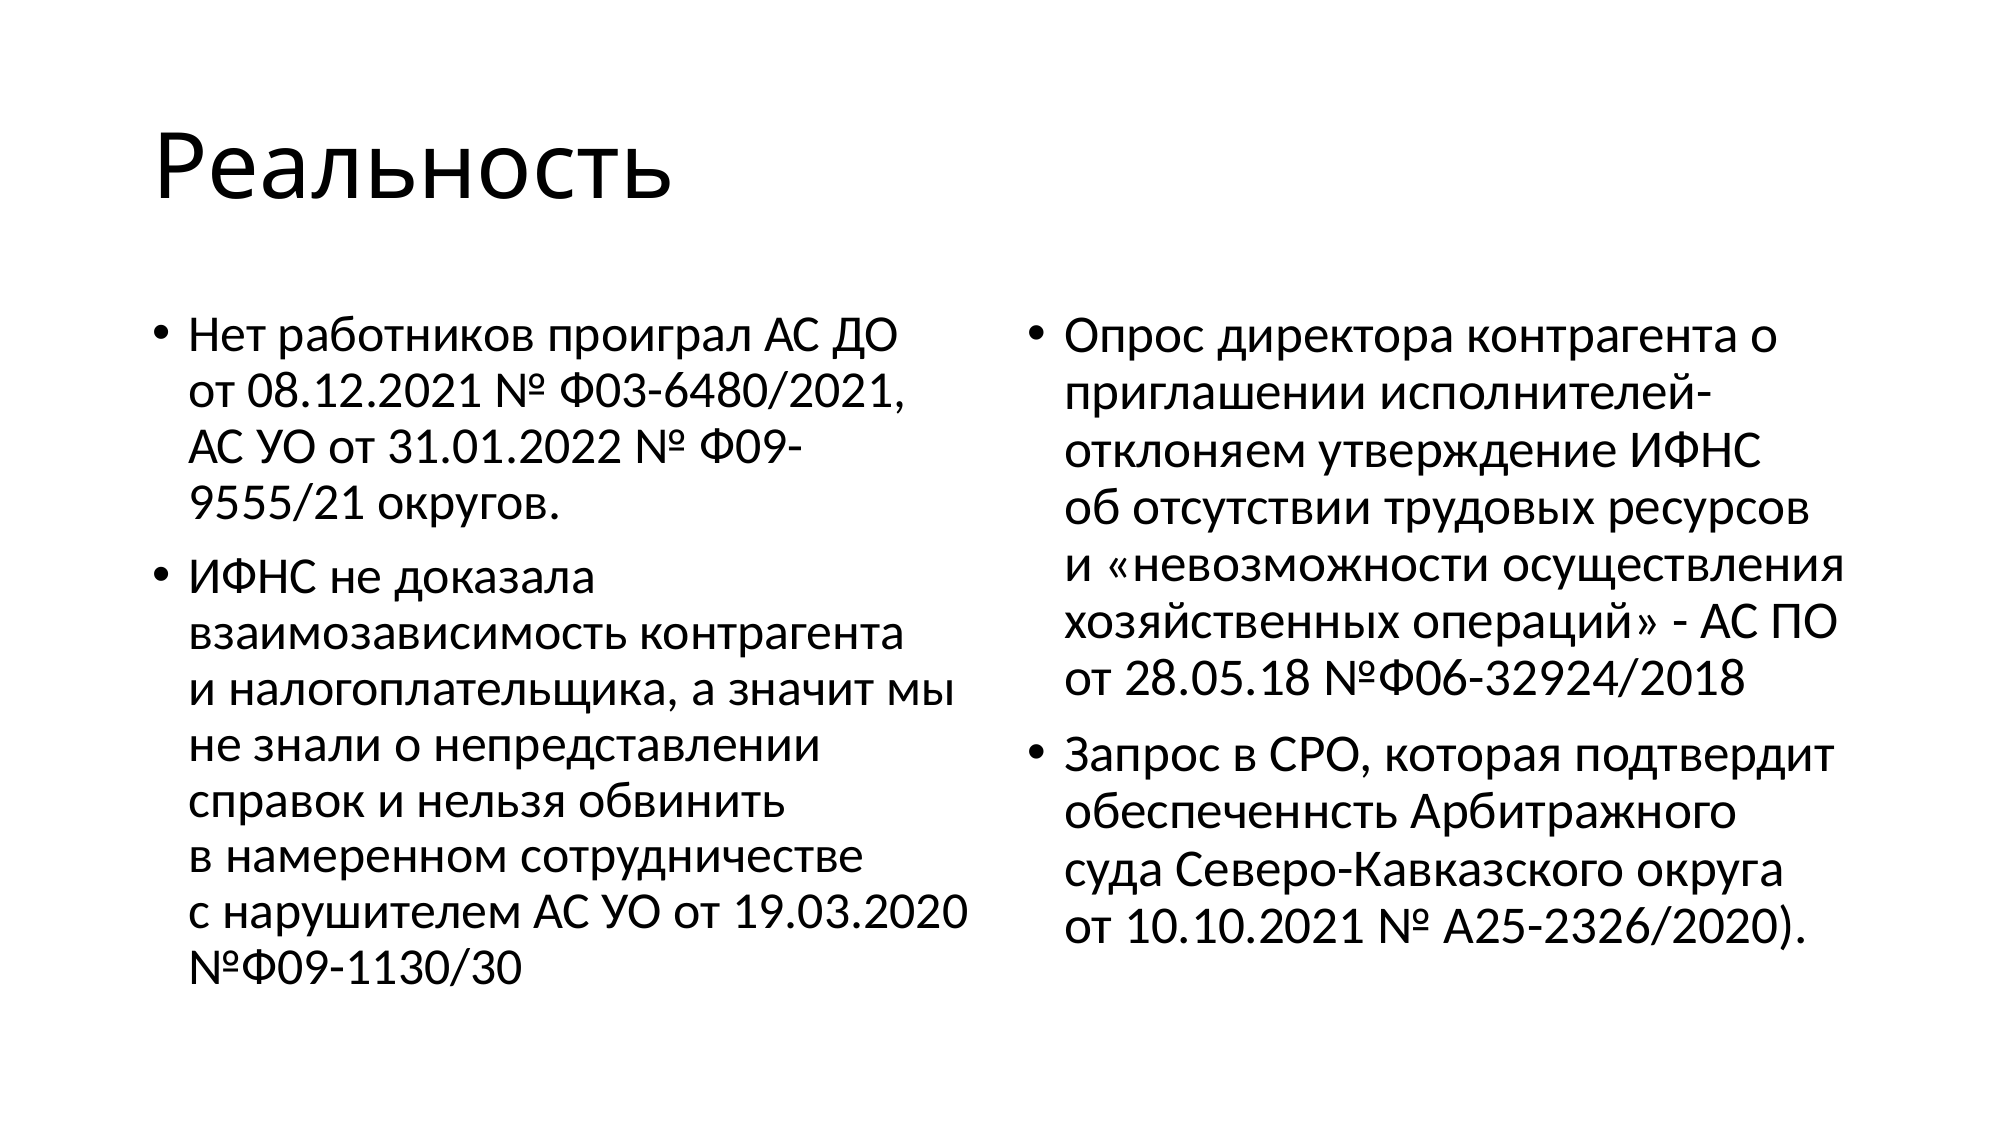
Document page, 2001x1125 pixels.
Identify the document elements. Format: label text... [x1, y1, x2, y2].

title Реальность [137, 59, 1863, 278]
list Нет работников проиграл АС ДО от 08.12.2021 № Ф03-6480/2021, АС УО от 31.01.2022 № Ф09-9555/21 округов. ИФНС не доказала взаимозависимость контрагента и налогоплательщика, а значит мы не знали о непредставлении справок и нельзя обвинить в намеренном сотрудничестве с нарушителем АС УО от 19.03.2020 №Ф09-1130/30 [137, 299, 988, 1014]
list Опрос директора контрагента о приглашении исполнителей- отклоняем утверждение ИФНС об отсутствии трудовых ресурсов и «невозможности осуществления хозяйственных операций» - АС ПО от 28.05.18 №Ф06-32924/2018 Запрос в СРО, которая подтвердит обеспеченнсть Арбитражного суда Северо-Кавказского округа от 10.10.2021 № А25-2326/2020). [1012, 299, 1863, 1014]
